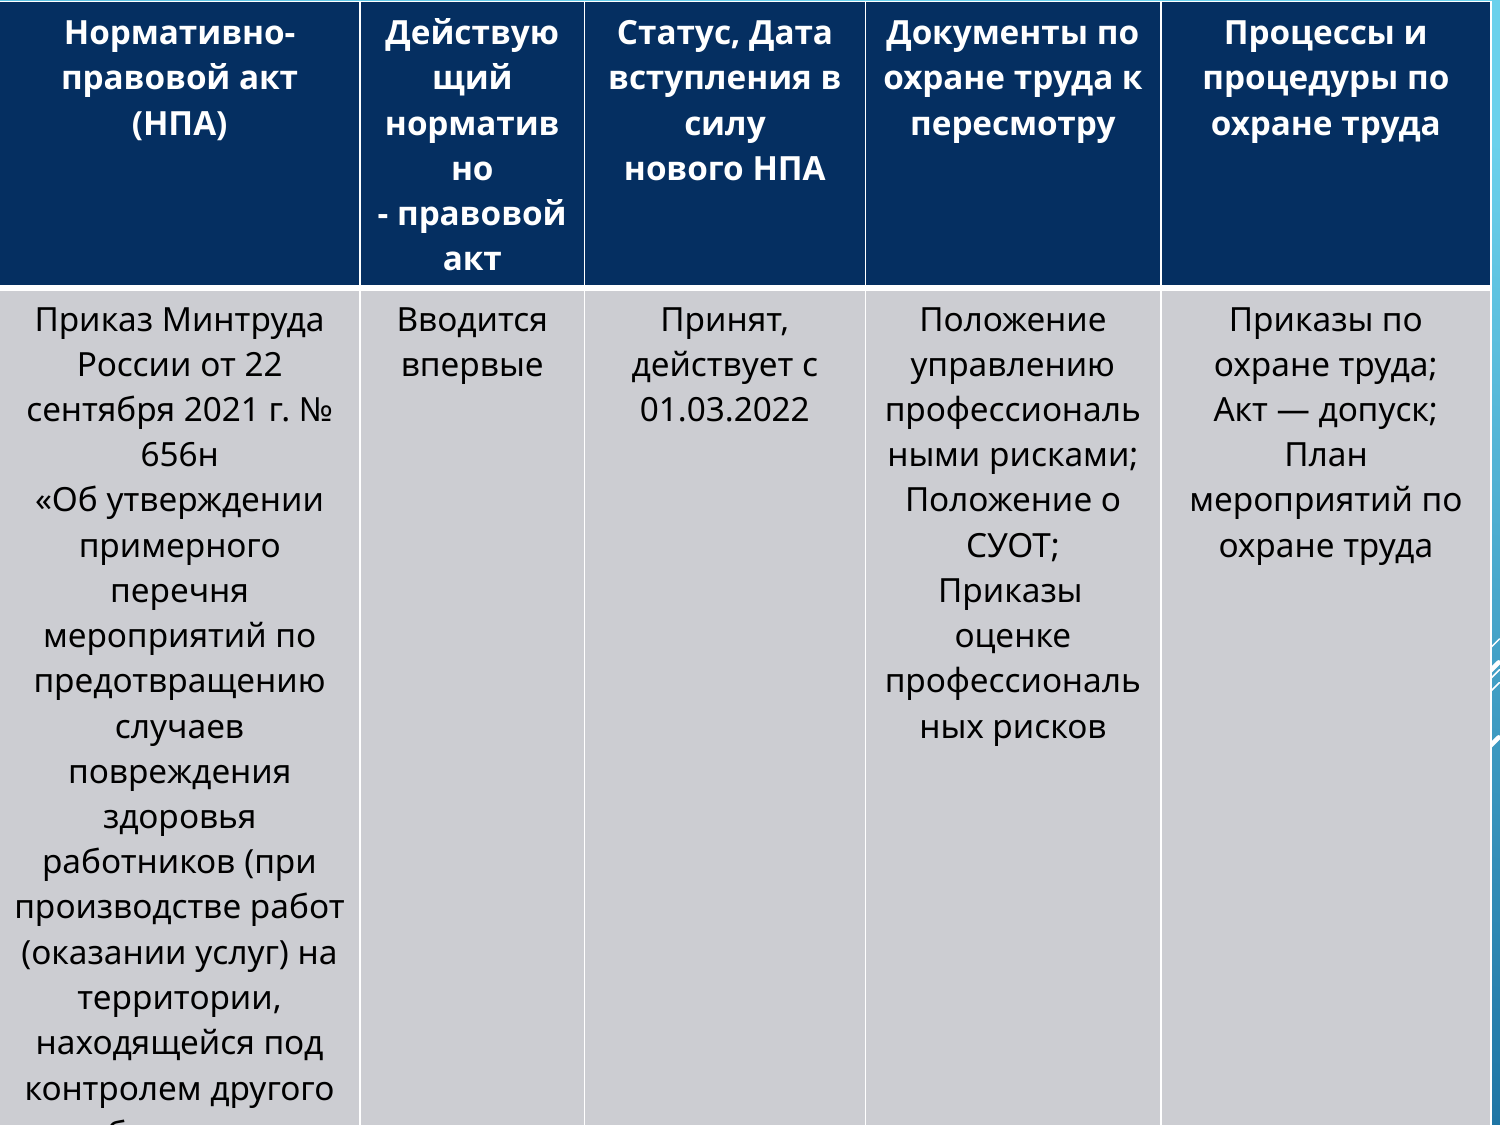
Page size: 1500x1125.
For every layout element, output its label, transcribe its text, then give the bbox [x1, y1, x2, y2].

table_header Документы по охране труда к пересмотру [866, 2, 1160, 285]
table_header Статус, Дата вступления в силу нового НПА [585, 2, 865, 285]
table_cell Положение управлению профессиональными рисками; Положение о СУОТ; Приказы оценке профессиональных рисков [866, 291, 1160, 1125]
table_cell Вводится впервые [361, 291, 584, 1125]
table_header Действующий нормативно - правовой акт [361, 2, 584, 285]
table_header Процессы и процедуры по охране труда [1162, 2, 1490, 285]
table_cell Приказы по охране труда; Акт — допуск; План мероприятий по охране труда [1162, 291, 1490, 1125]
table_header Нормативно-правовой акт (НПА) [0, 2, 359, 285]
table_cell Приказ Минтруда России от 22 сентября 2021 г. № 656н «Об утверждении примерного перечня мероприятий по предотвращению случаев повреждения здоровья работников (при производстве работ (оказании услуг) на территории, находящейся под контролем другого работодателя (иного лица)» [0, 291, 359, 1125]
table_cell Принят, действует с 01.03.2022 [585, 291, 865, 1125]
